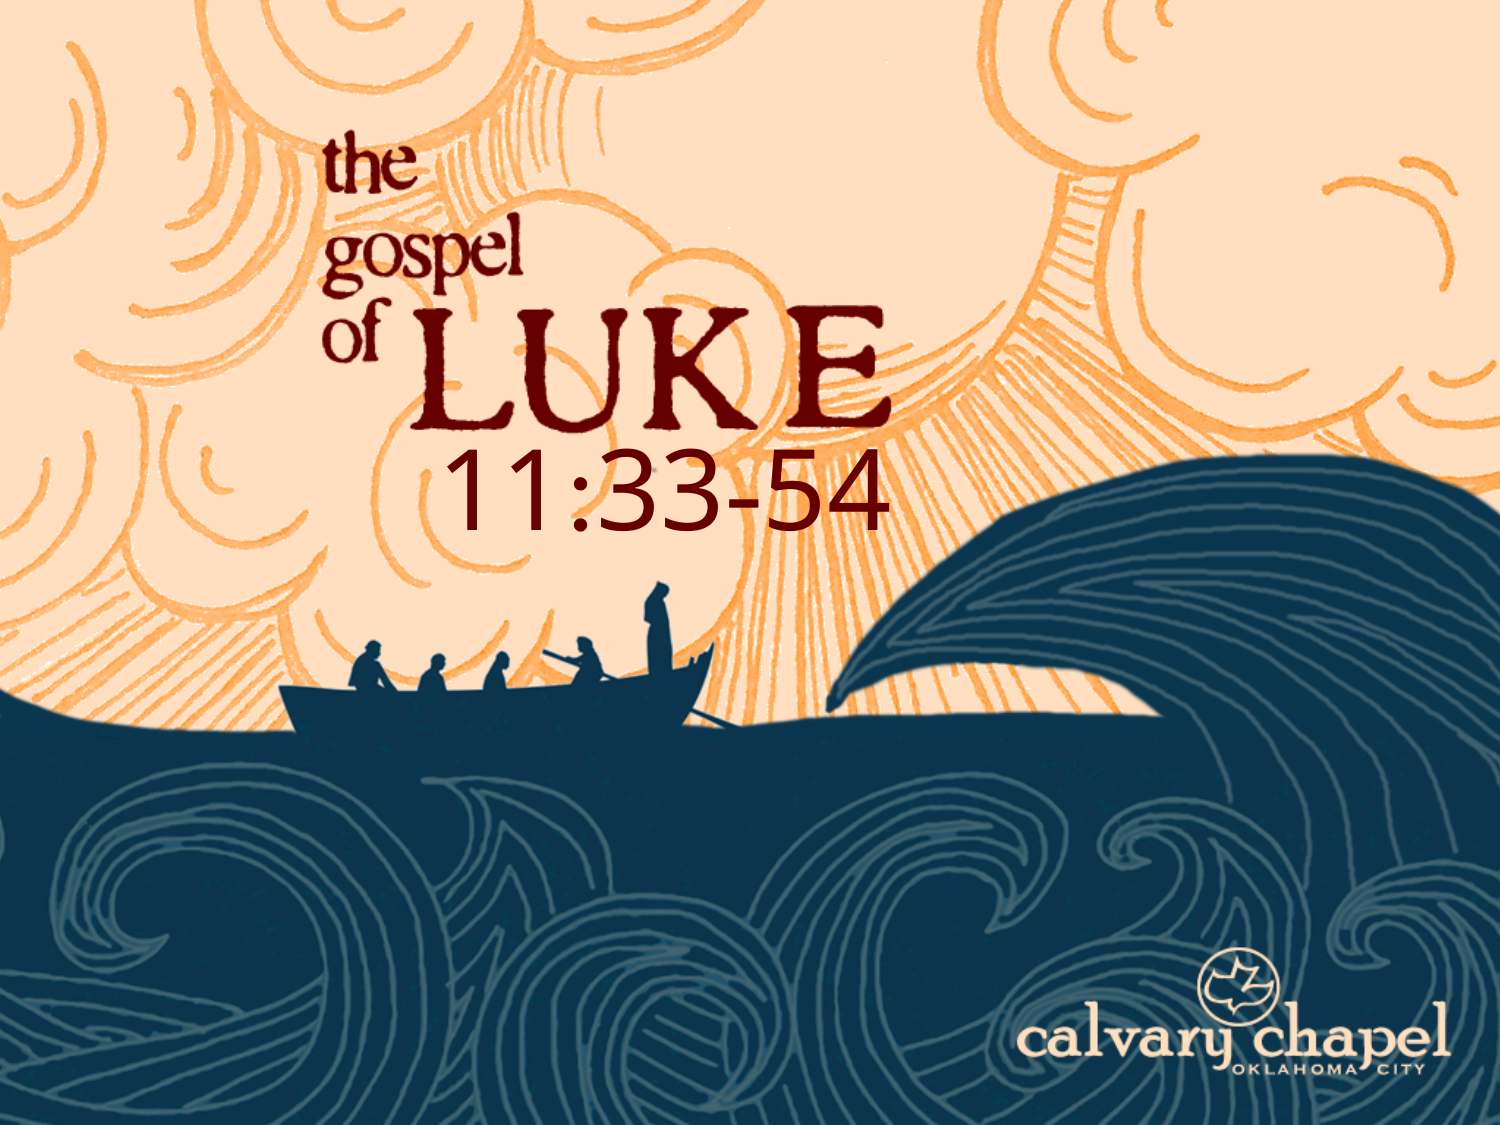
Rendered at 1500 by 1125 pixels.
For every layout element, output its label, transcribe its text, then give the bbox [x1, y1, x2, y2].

text_box 11:33-54 [102, 410, 906, 561]
picture [0, 0, 1500, 1125]
